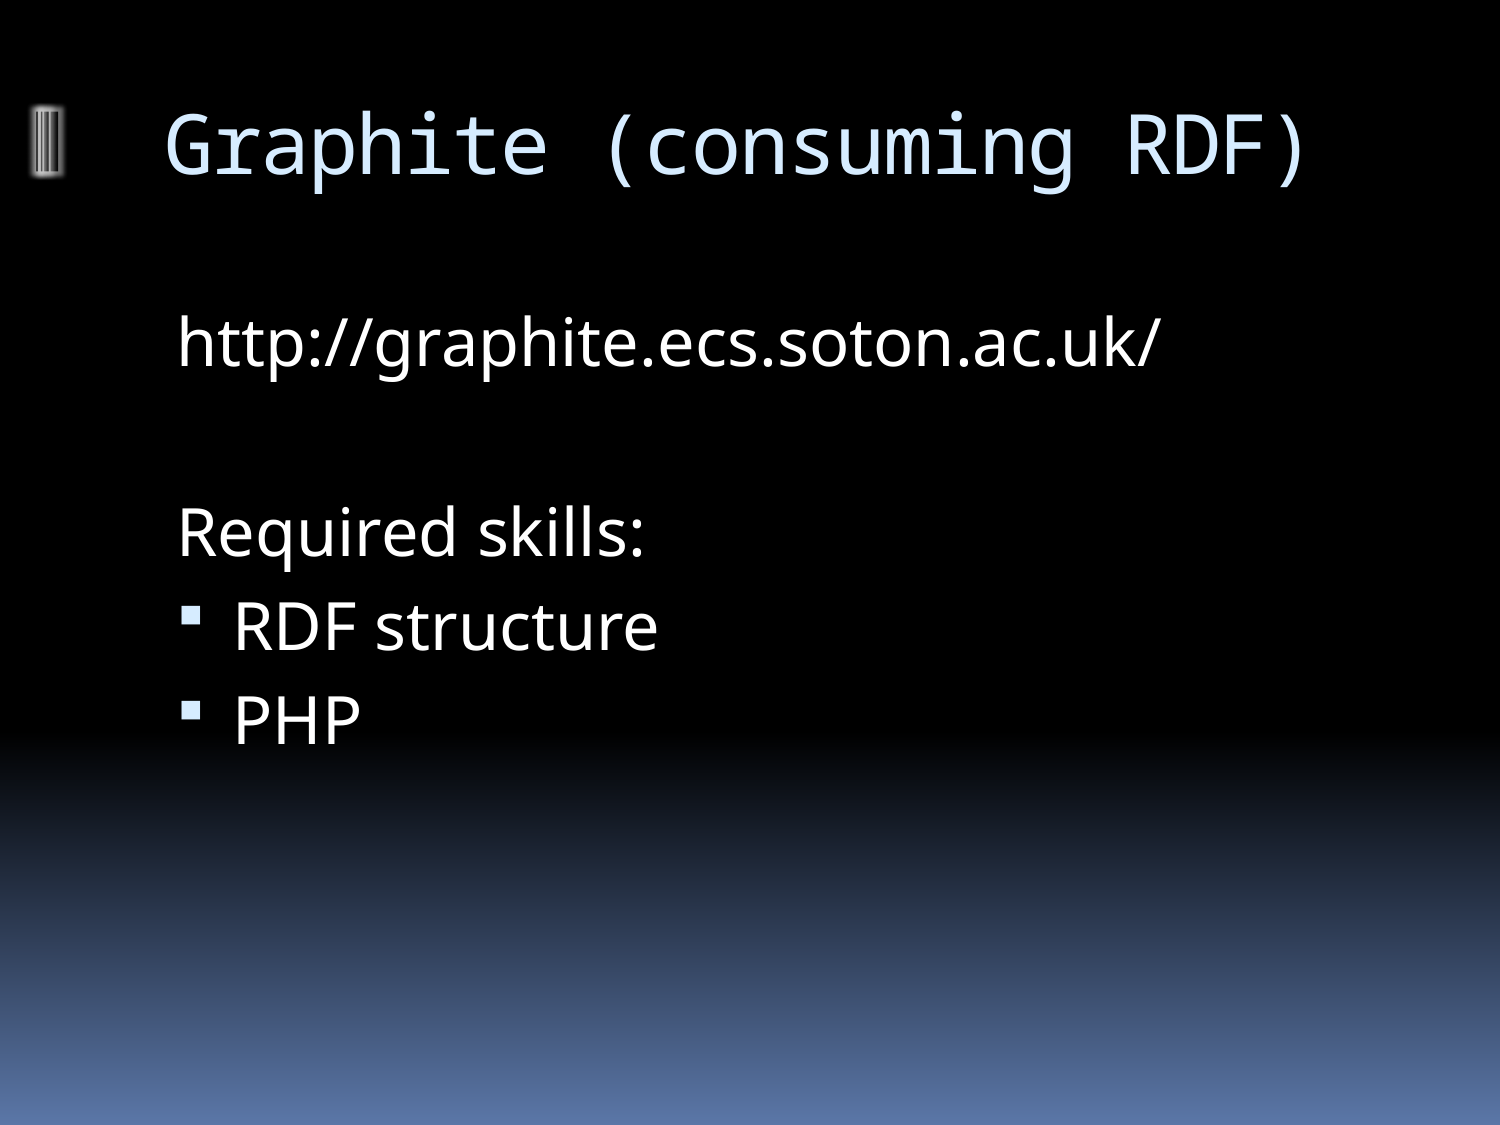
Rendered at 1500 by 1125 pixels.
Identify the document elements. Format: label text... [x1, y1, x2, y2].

list http://graphite.ecs.soton.ac.uk/ Required skills: RDF structure PHP [149, 292, 1426, 1043]
title Graphite (consuming RDF) [150, 84, 1425, 235]
